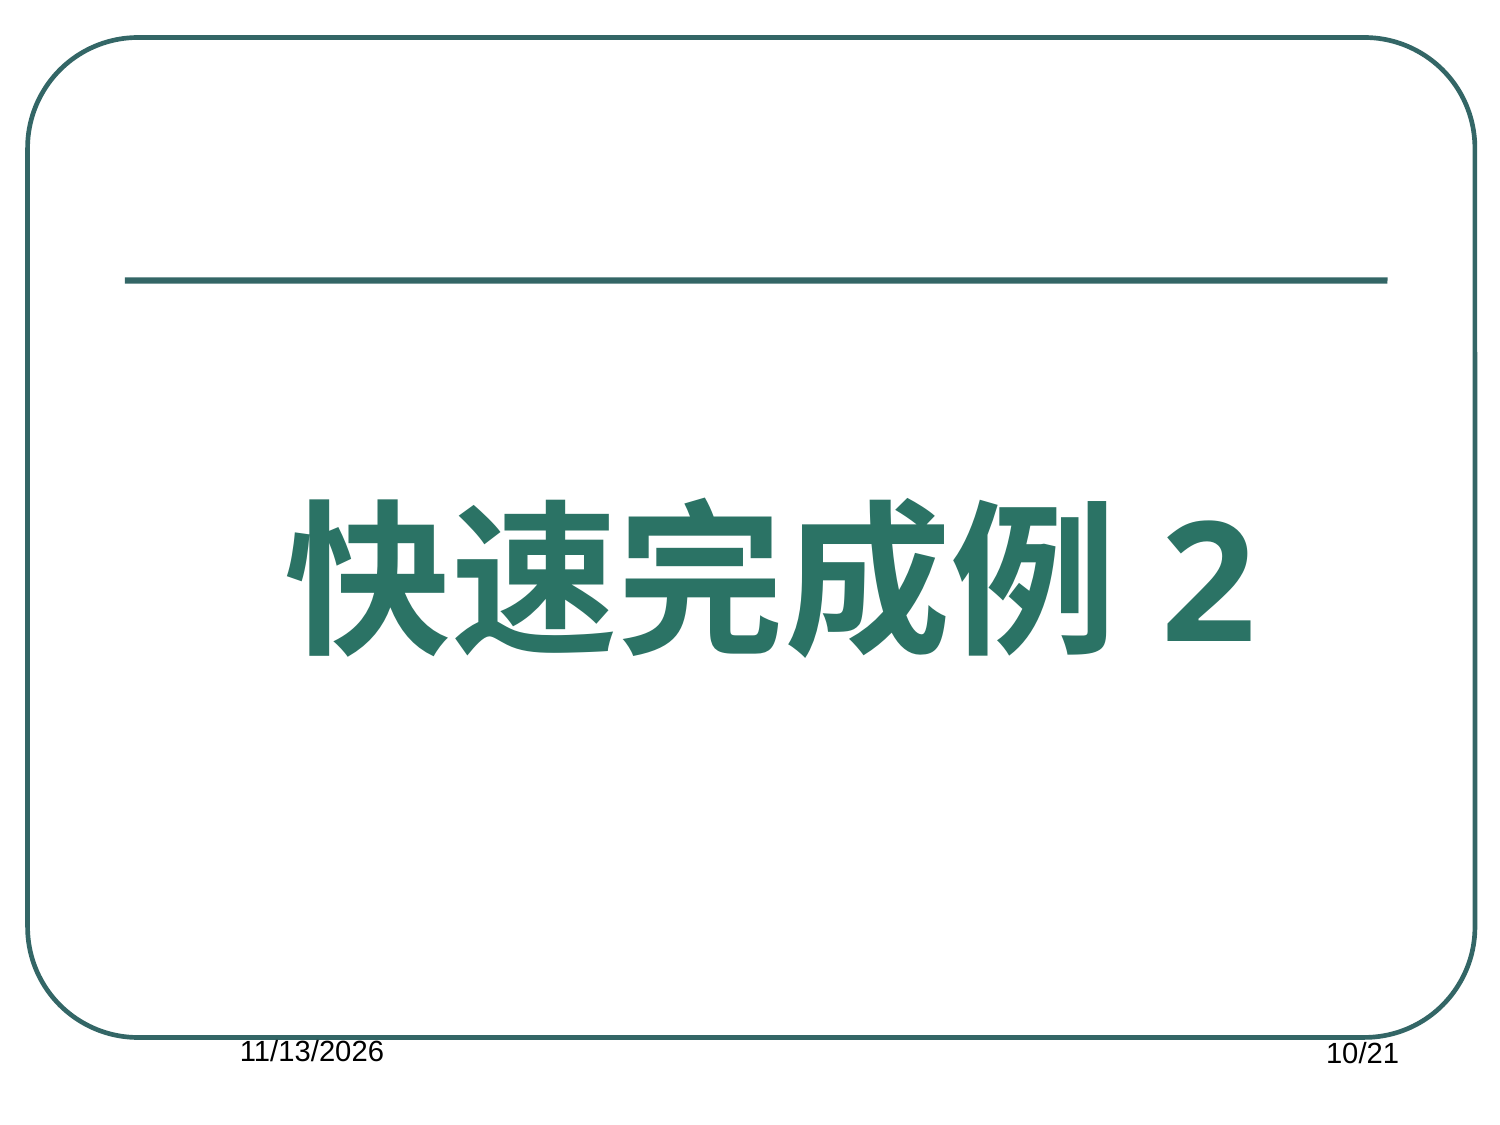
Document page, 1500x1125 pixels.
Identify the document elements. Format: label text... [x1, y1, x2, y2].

text_box 快速完成例2 [76, 467, 1388, 683]
text_box 10/21 [1101, 1026, 1414, 1102]
text_box 2023-01-17 [224, 1024, 538, 1100]
